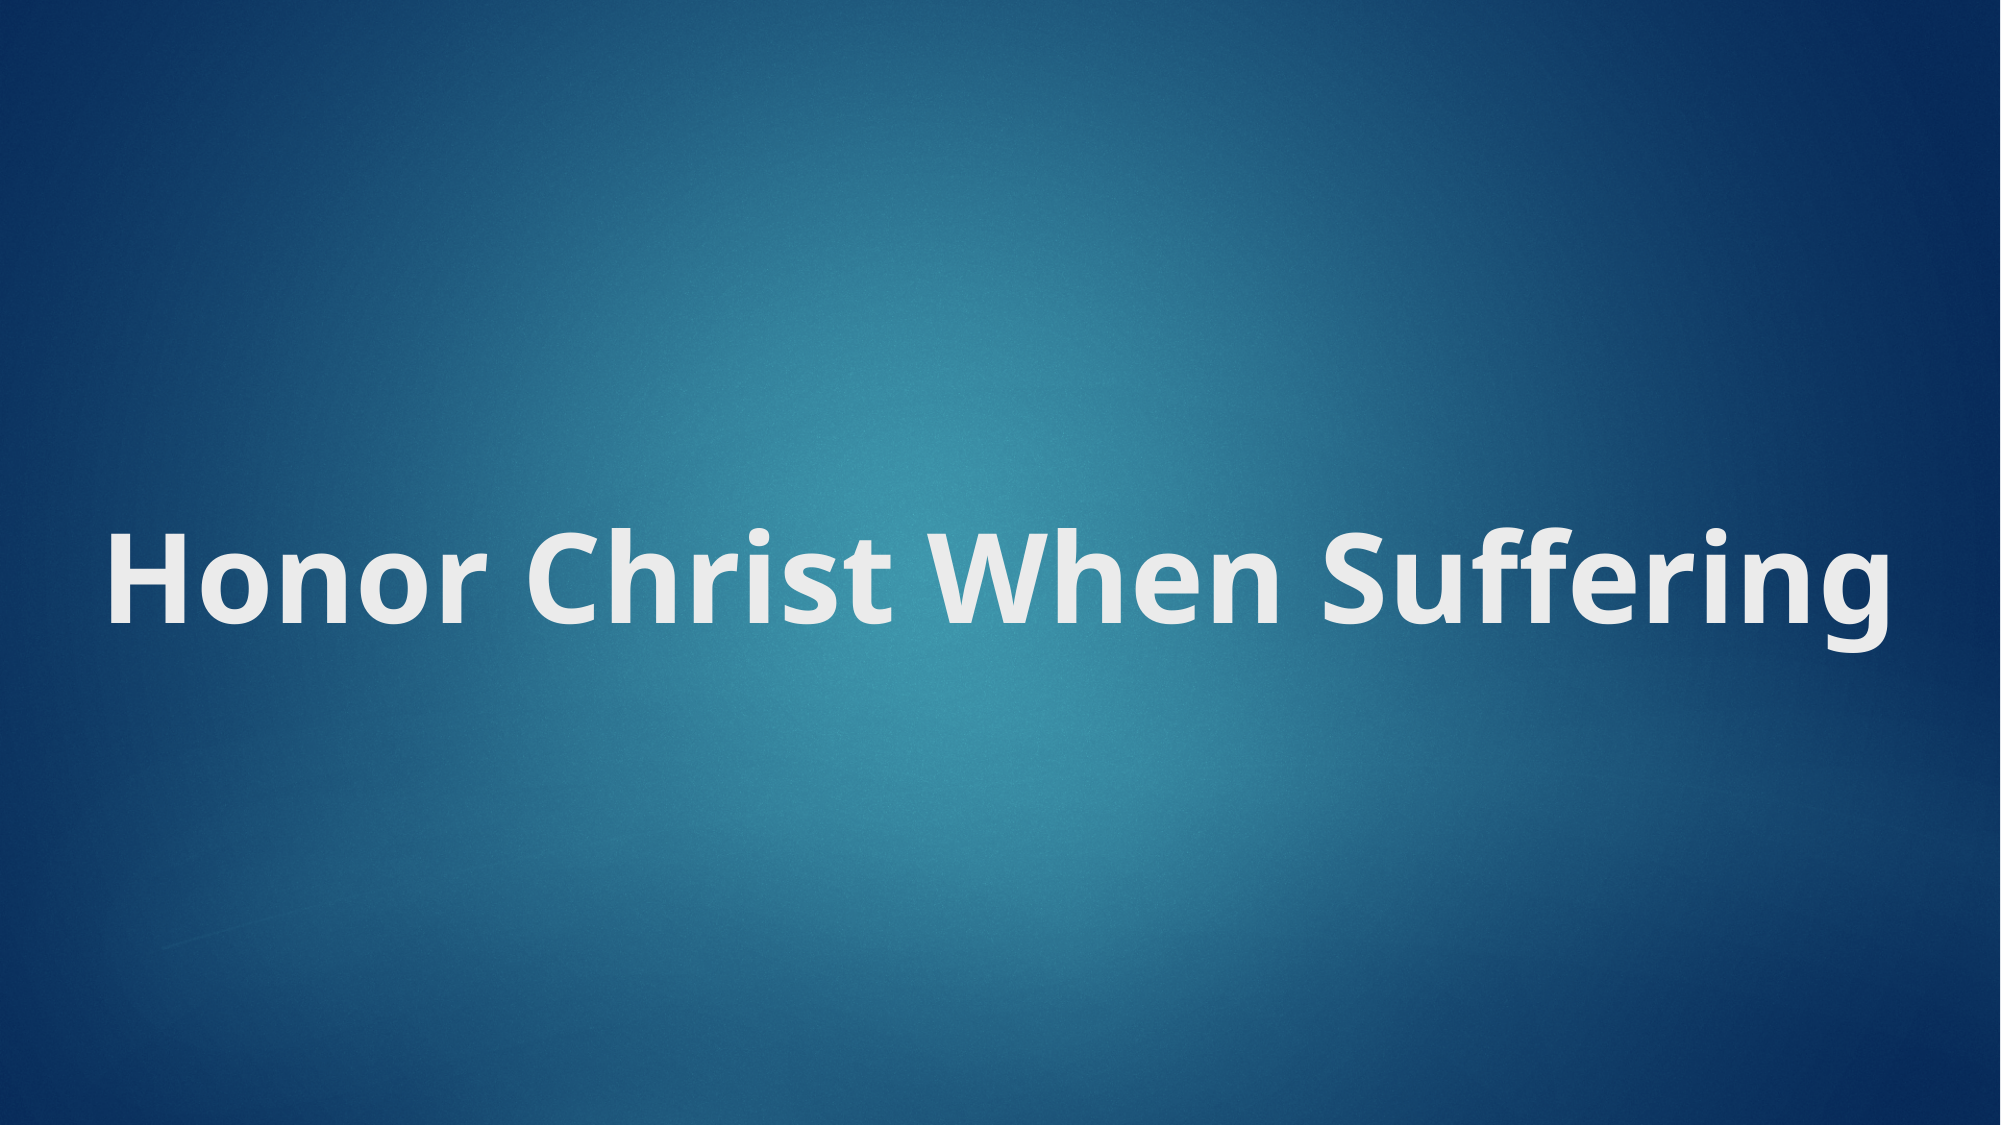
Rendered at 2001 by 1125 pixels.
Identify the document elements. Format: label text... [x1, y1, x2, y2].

title Honor Christ When Suffering [0, 468, 2000, 657]
